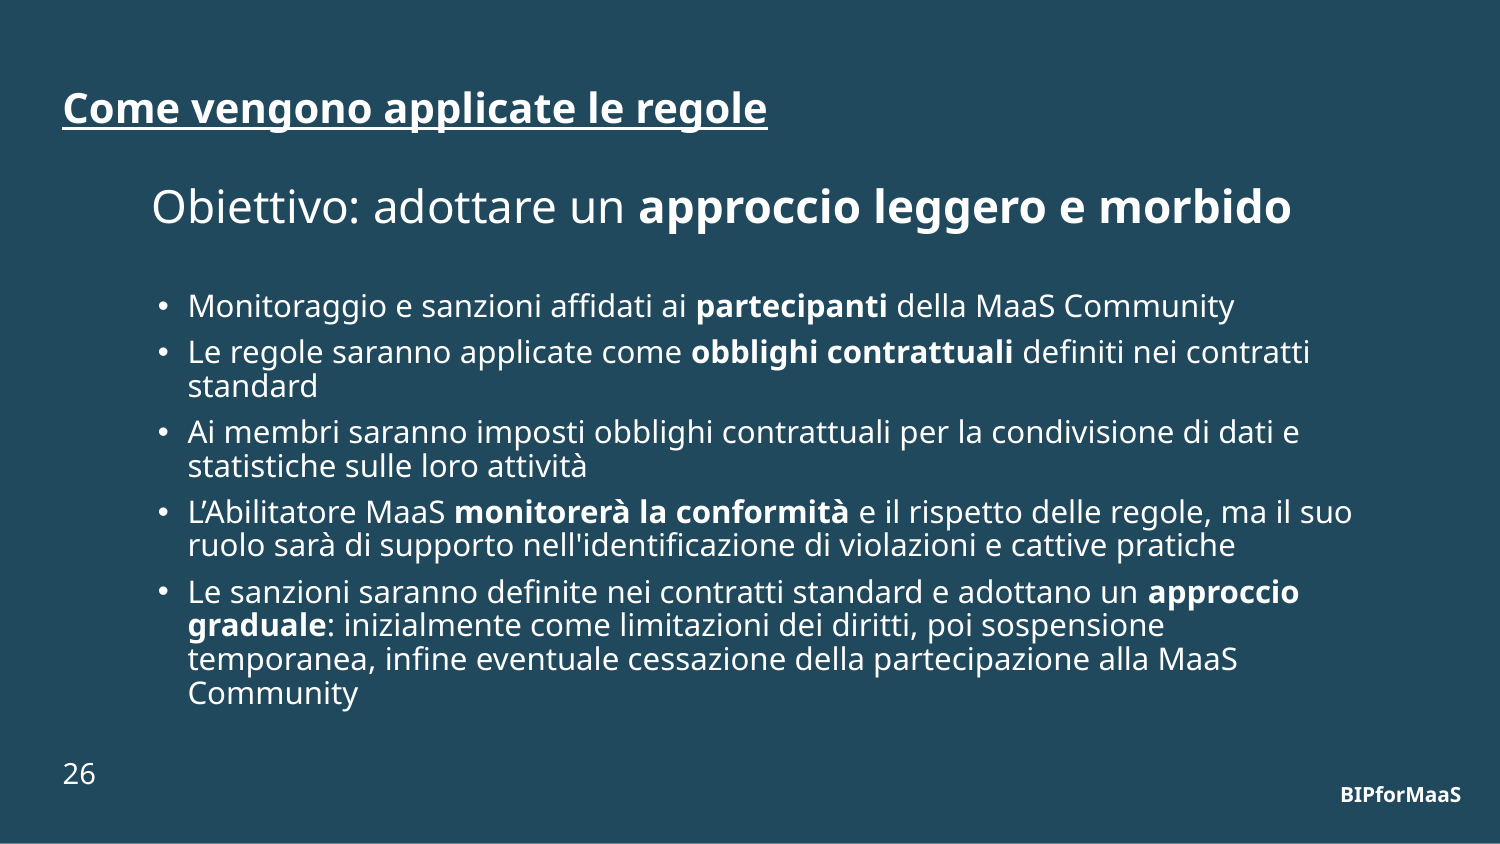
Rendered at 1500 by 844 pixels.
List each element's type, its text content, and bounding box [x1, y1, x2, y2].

subtitle Monitoraggio e sanzioni affidati ai partecipanti della MaaS Community Le regole saranno applicate come obblighi contrattuali definiti nei contratti standard Ai membri saranno imposti obblighi contrattuali per la condivisione di dati e statistiche sulle loro attività L’Abilitatore MaaS monitorerà la conformità e il rispetto delle regole, ma il suo ruolo sarà di supporto nell'identificazione di violazioni e cattive pratiche Le sanzioni saranno definite nei contratti standard e adottano un approccio graduale: inizialmente come limitazioni dei diritti, poi sospensione temporanea, infine eventuale cessazione della partecipazione alla MaaS Community [143, 283, 1369, 634]
list Come vengono applicate le regole [47, 80, 1136, 142]
title Obiettivo: adottare un approccio leggero e morbido [137, 177, 1363, 382]
text_box BIPforMaaS [1325, 774, 1483, 815]
